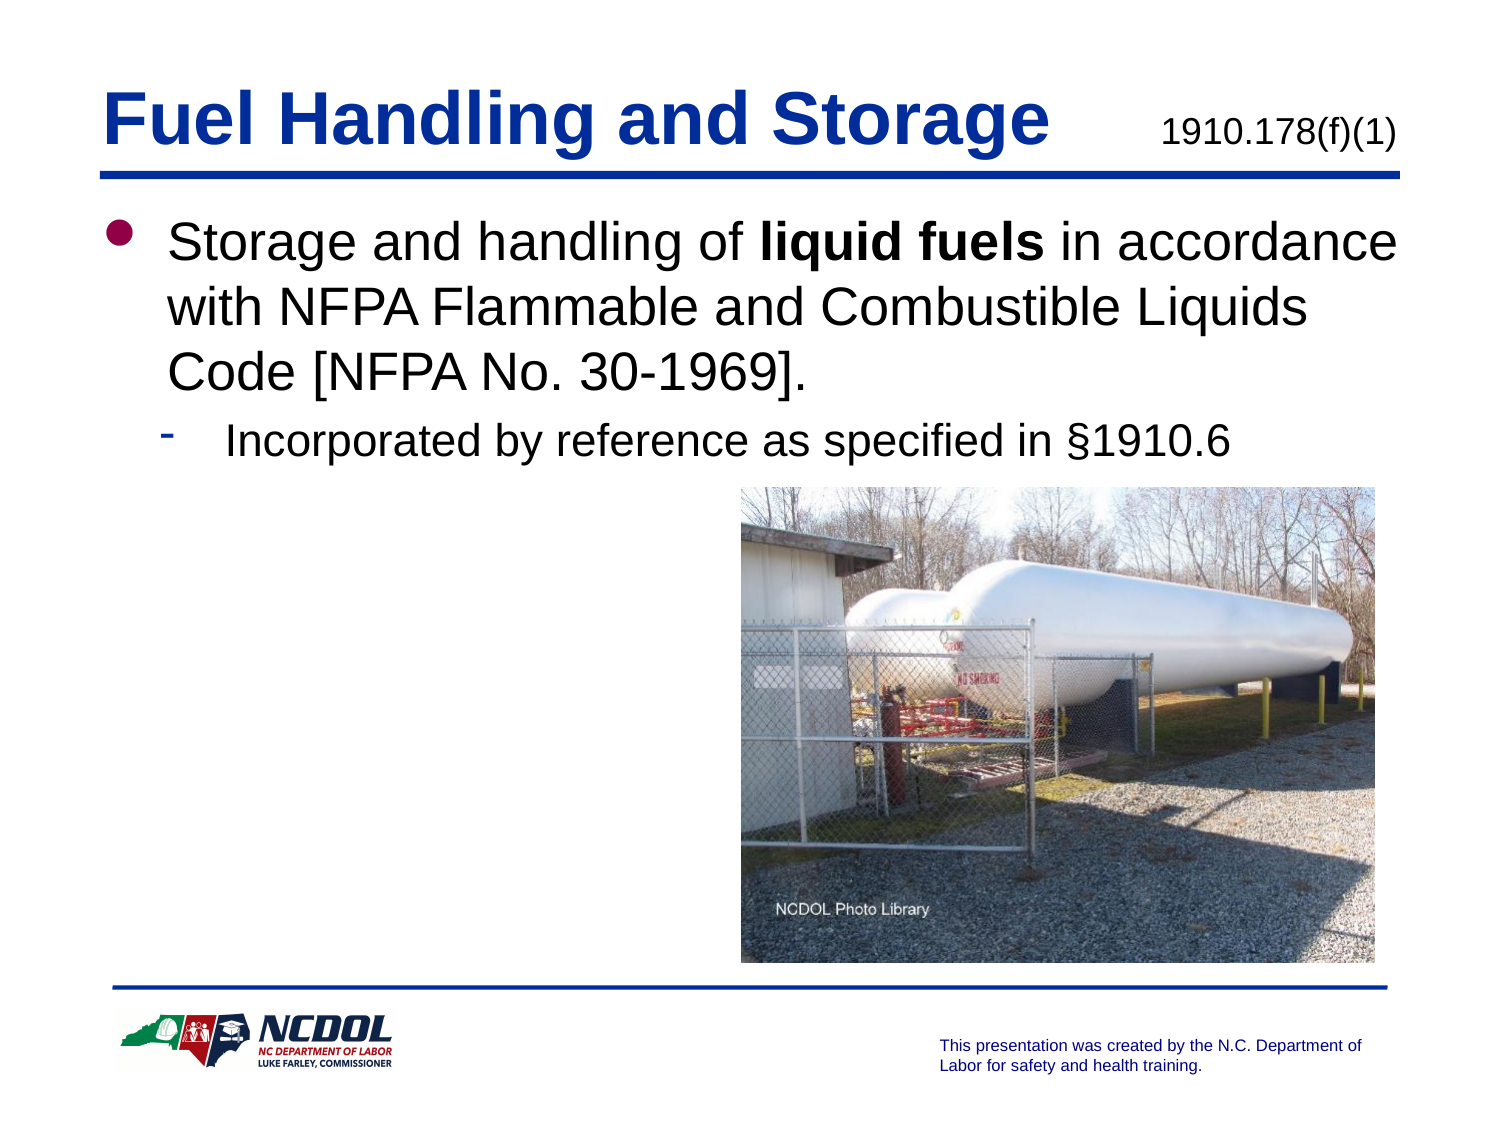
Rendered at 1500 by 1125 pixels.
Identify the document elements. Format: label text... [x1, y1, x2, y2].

picture [741, 487, 1376, 963]
title Fuel Handling and Storage [87, 61, 1367, 167]
list Storage and handling of liquid fuels in accordance with NFPA Flammable and Combustible Liquids Code [NFPA No. 30-1969]. Incorporated by reference as specified in §1910.6 [87, 198, 1438, 899]
picture [115, 1009, 397, 1072]
text_box 1910.178(f)(1) [1069, 99, 1413, 160]
